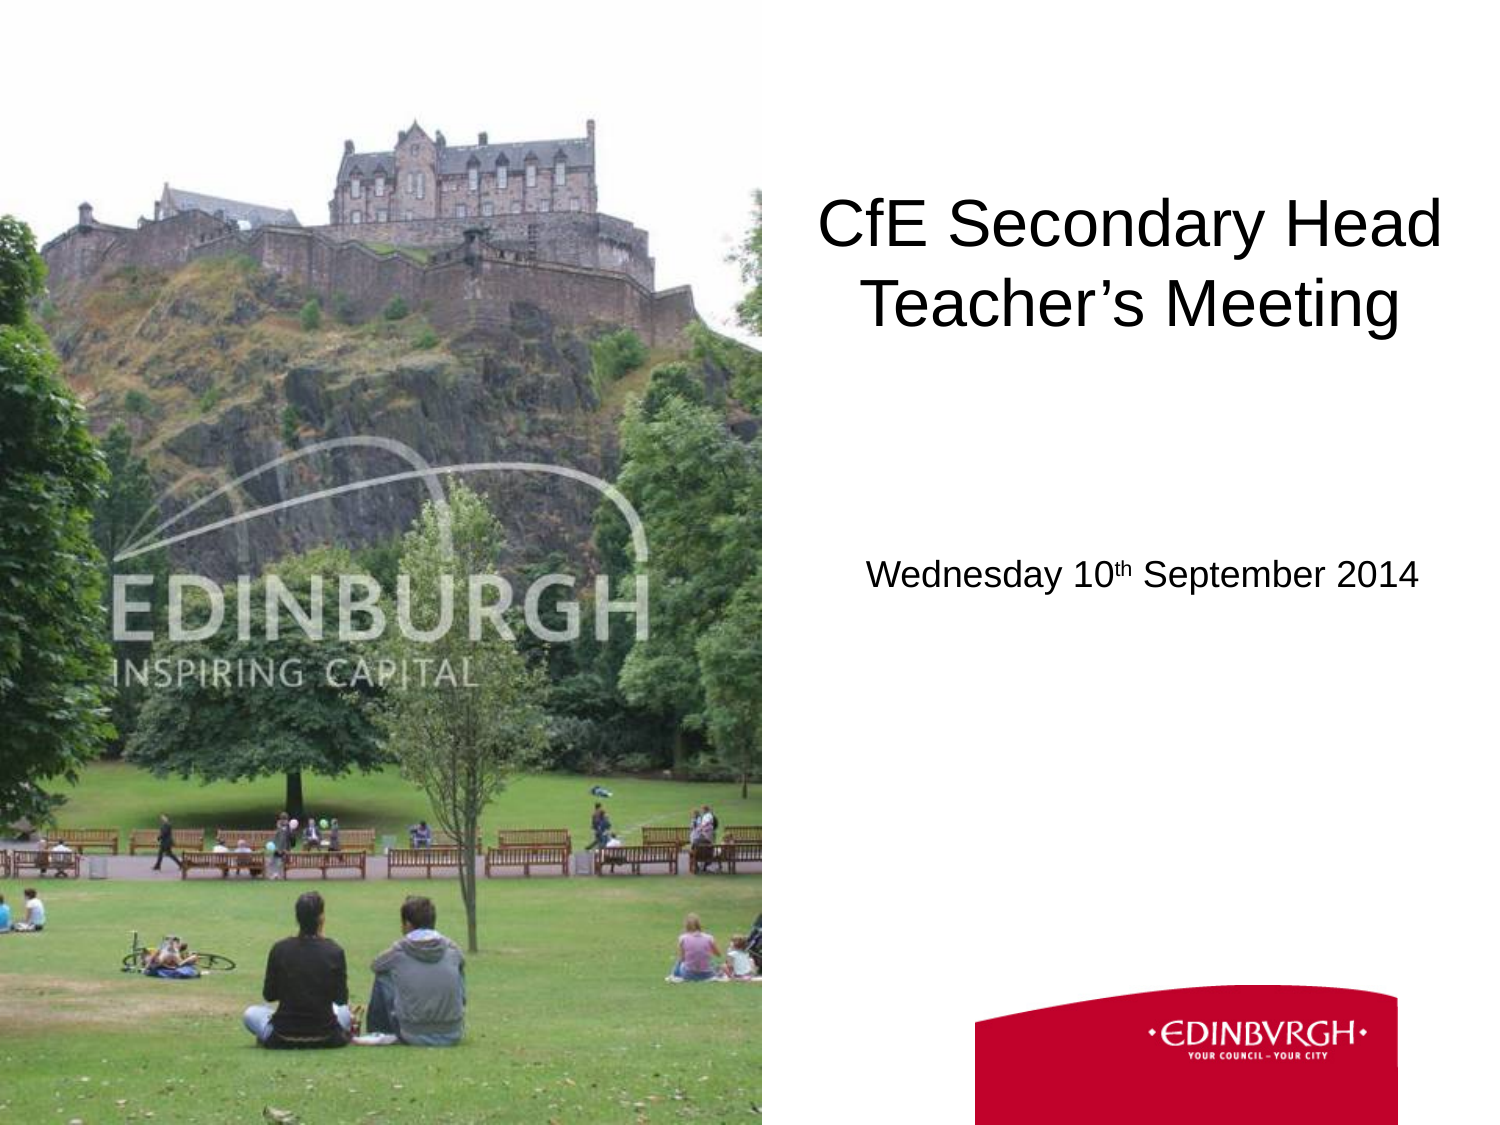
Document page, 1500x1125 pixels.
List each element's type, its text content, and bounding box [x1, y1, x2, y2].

picture [975, 985, 1398, 1125]
picture [0, 0, 762, 1125]
text_box CfE Secondary Head Teacher’s Meeting [766, 30, 1500, 468]
text_box Wednesday 10th September 2014 [785, 515, 1500, 941]
